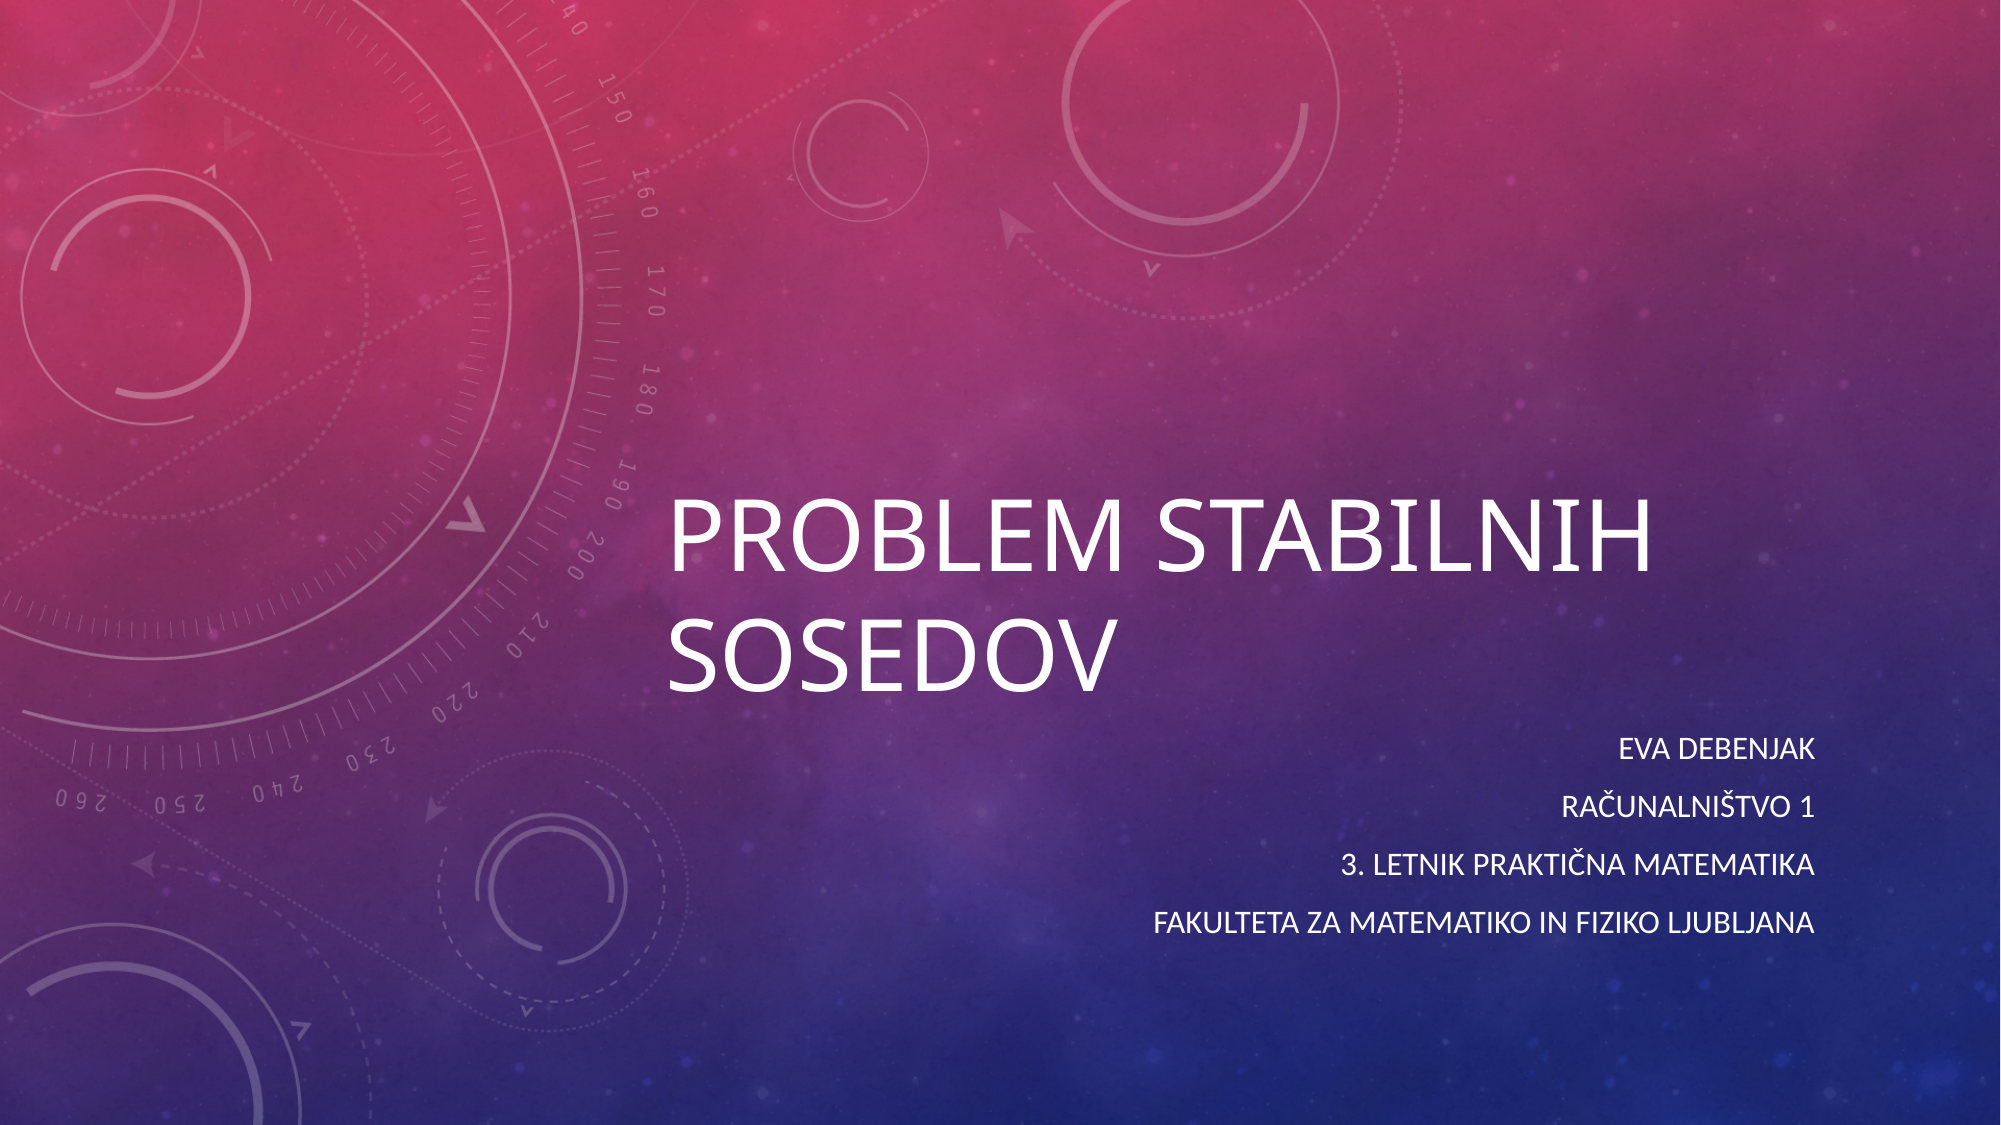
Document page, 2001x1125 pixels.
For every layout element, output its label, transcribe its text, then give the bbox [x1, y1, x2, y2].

title Problem stabilnih sosedov [650, 322, 1831, 719]
picture [0, 0, 2001, 1125]
subtitle Eva Debenjak Računalništvo 1 3. Letnik Praktična matematika Fakulteta za matematiko in fiziko Ljubljana [650, 719, 1831, 950]
